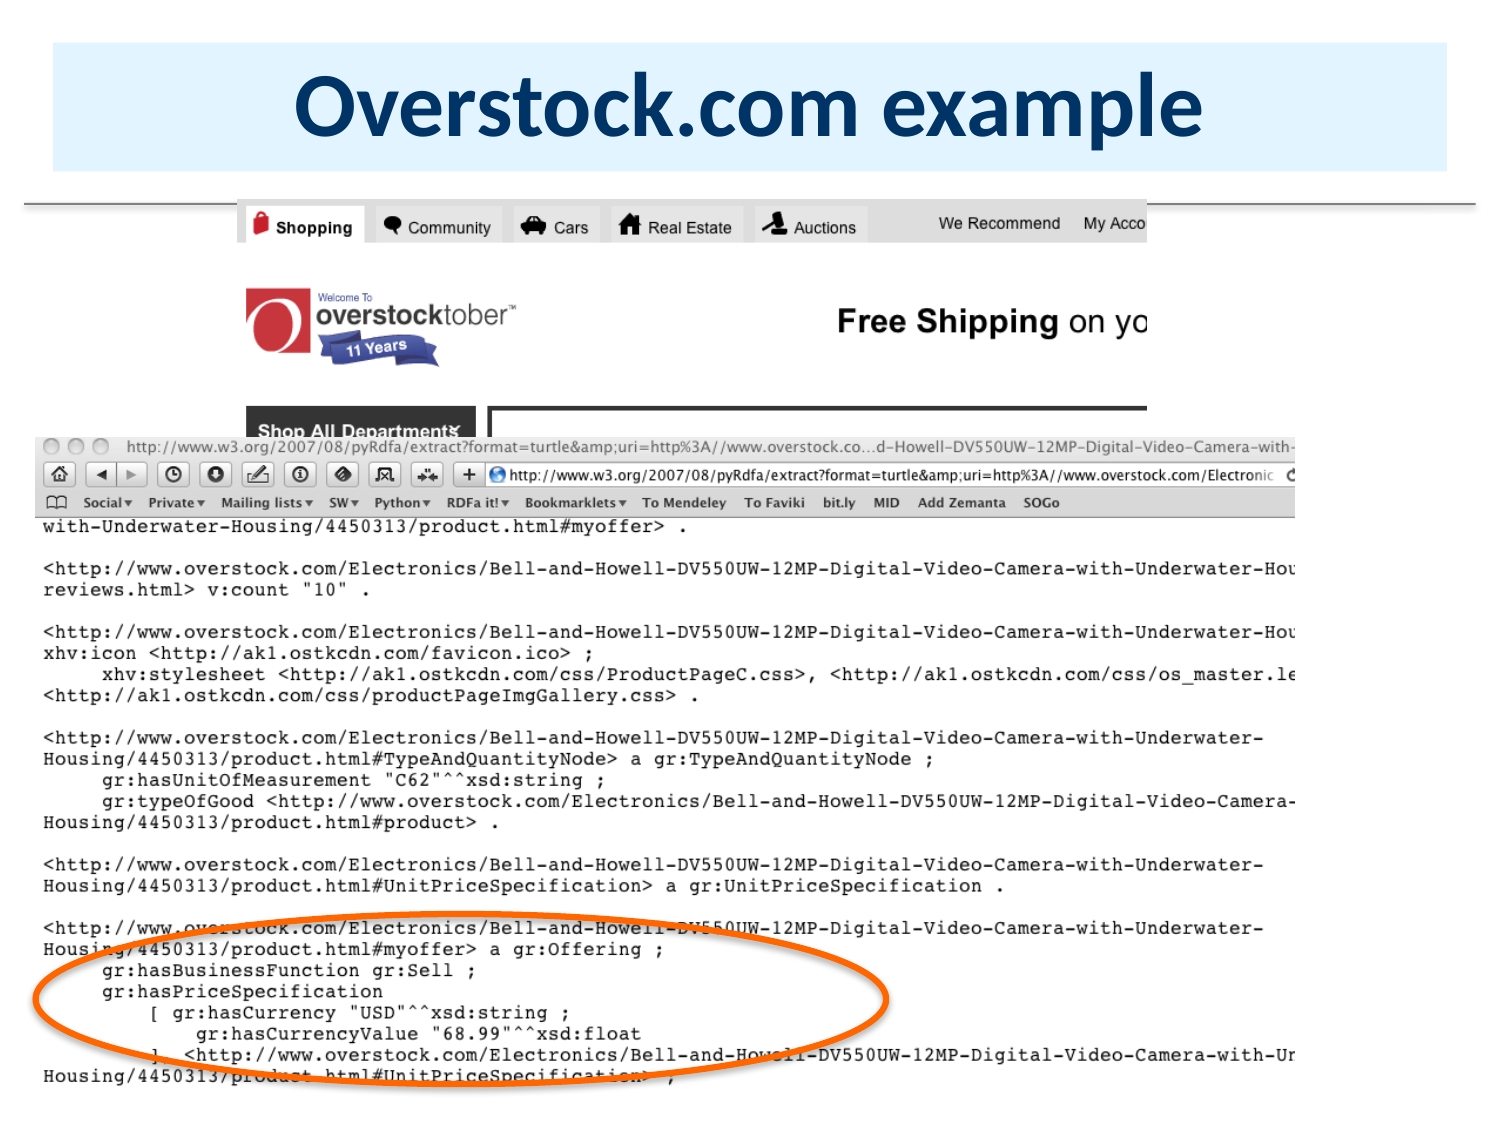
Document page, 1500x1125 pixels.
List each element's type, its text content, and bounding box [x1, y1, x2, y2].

title Overstock.com example [53, 42, 1447, 172]
picture [237, 199, 1147, 437]
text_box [35, 437, 1295, 1089]
